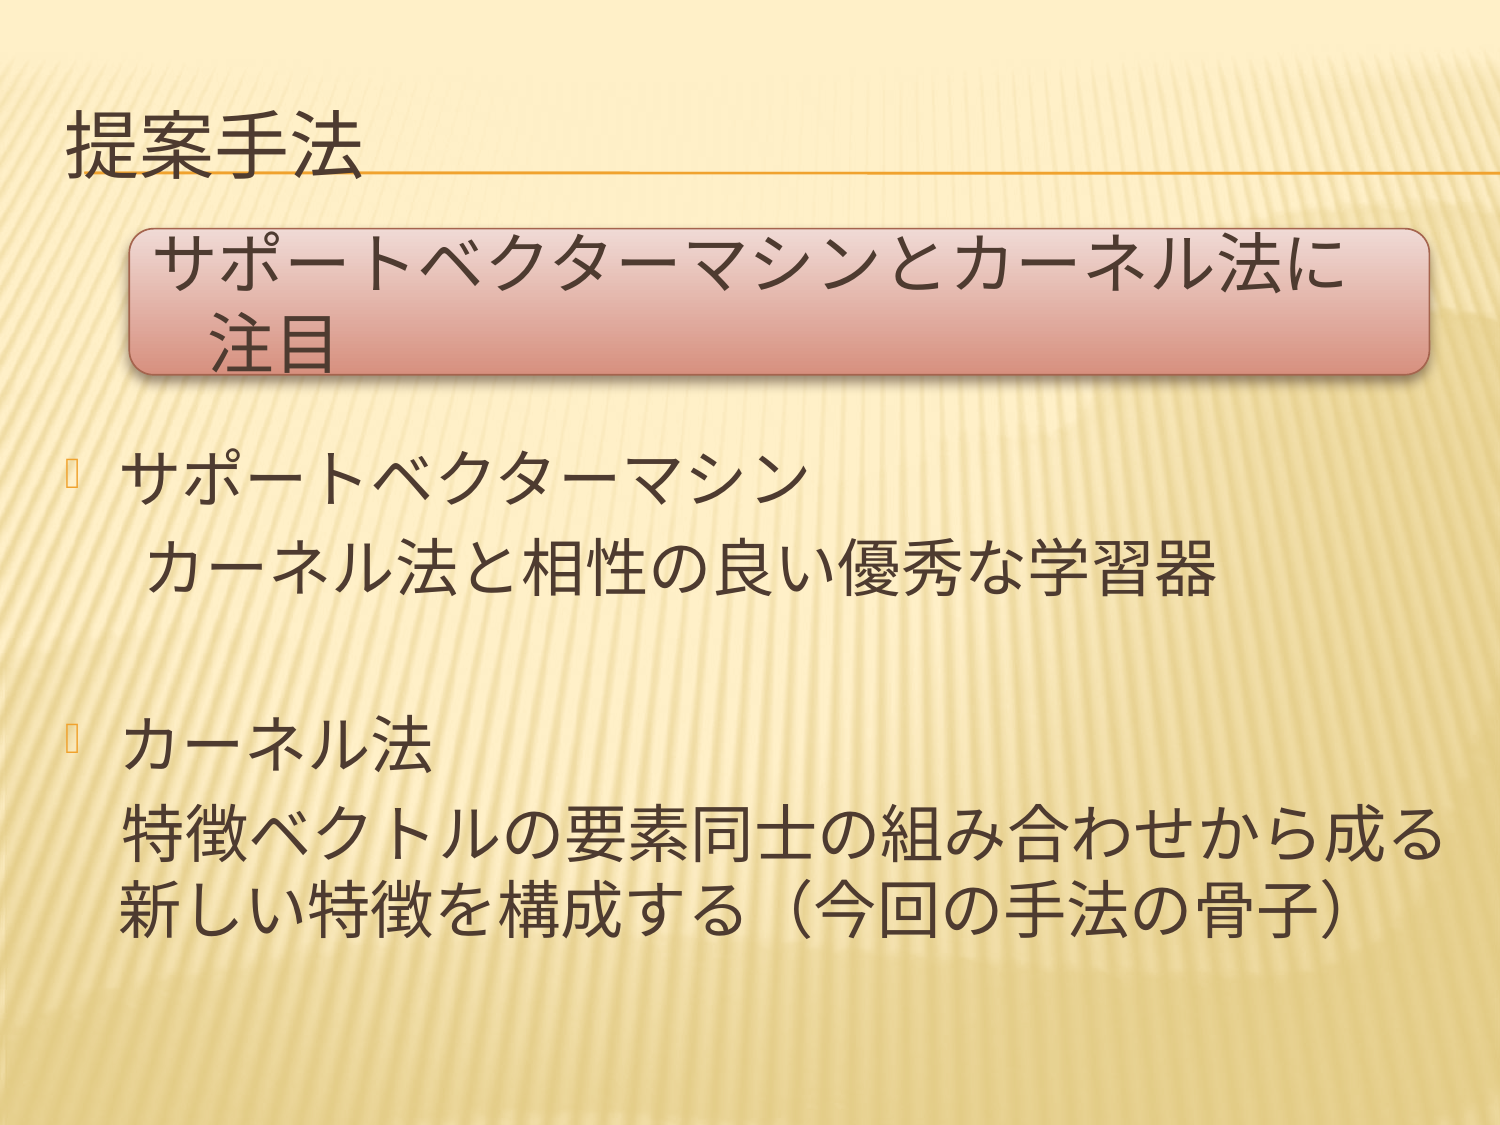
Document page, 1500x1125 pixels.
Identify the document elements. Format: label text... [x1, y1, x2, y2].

text_box サポートベクターマシンとカーネル法に注目 [128, 227, 1431, 376]
list サポートベクターマシン カーネル法と相性の良い優秀な学習器 カーネル法 特徴ベクトルの要素同士の組み合わせから成る新しい特徴を構成する（今回の手法の骨子） [50, 254, 1475, 998]
title 提案手法 [50, 75, 1475, 213]
